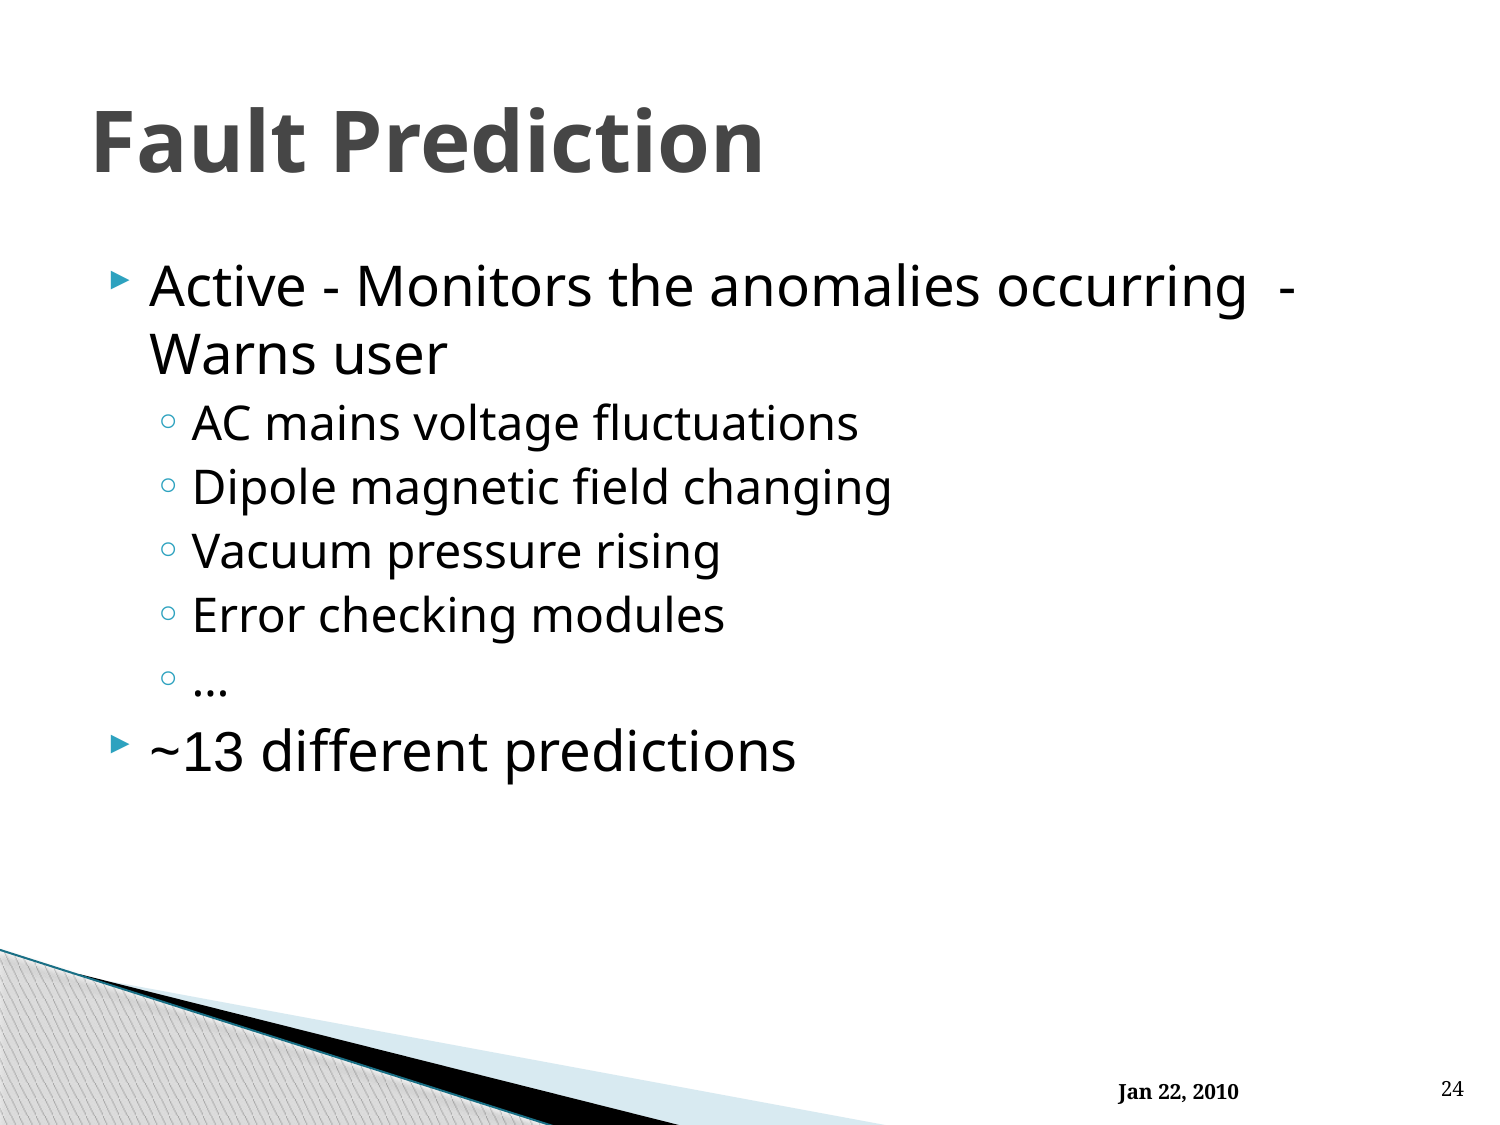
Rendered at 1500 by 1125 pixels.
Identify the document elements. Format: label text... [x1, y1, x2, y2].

slide_number 24 [1418, 1051, 1479, 1112]
list Active - Monitors the anomalies occurring - Warns user AC mains voltage fluctuations Dipole magnetic field changing Vacuum pressure rising Error checking modules … ~13 different predictions [75, 243, 1425, 986]
title Fault Prediction [75, 45, 1425, 233]
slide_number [1103, 1051, 1418, 1112]
